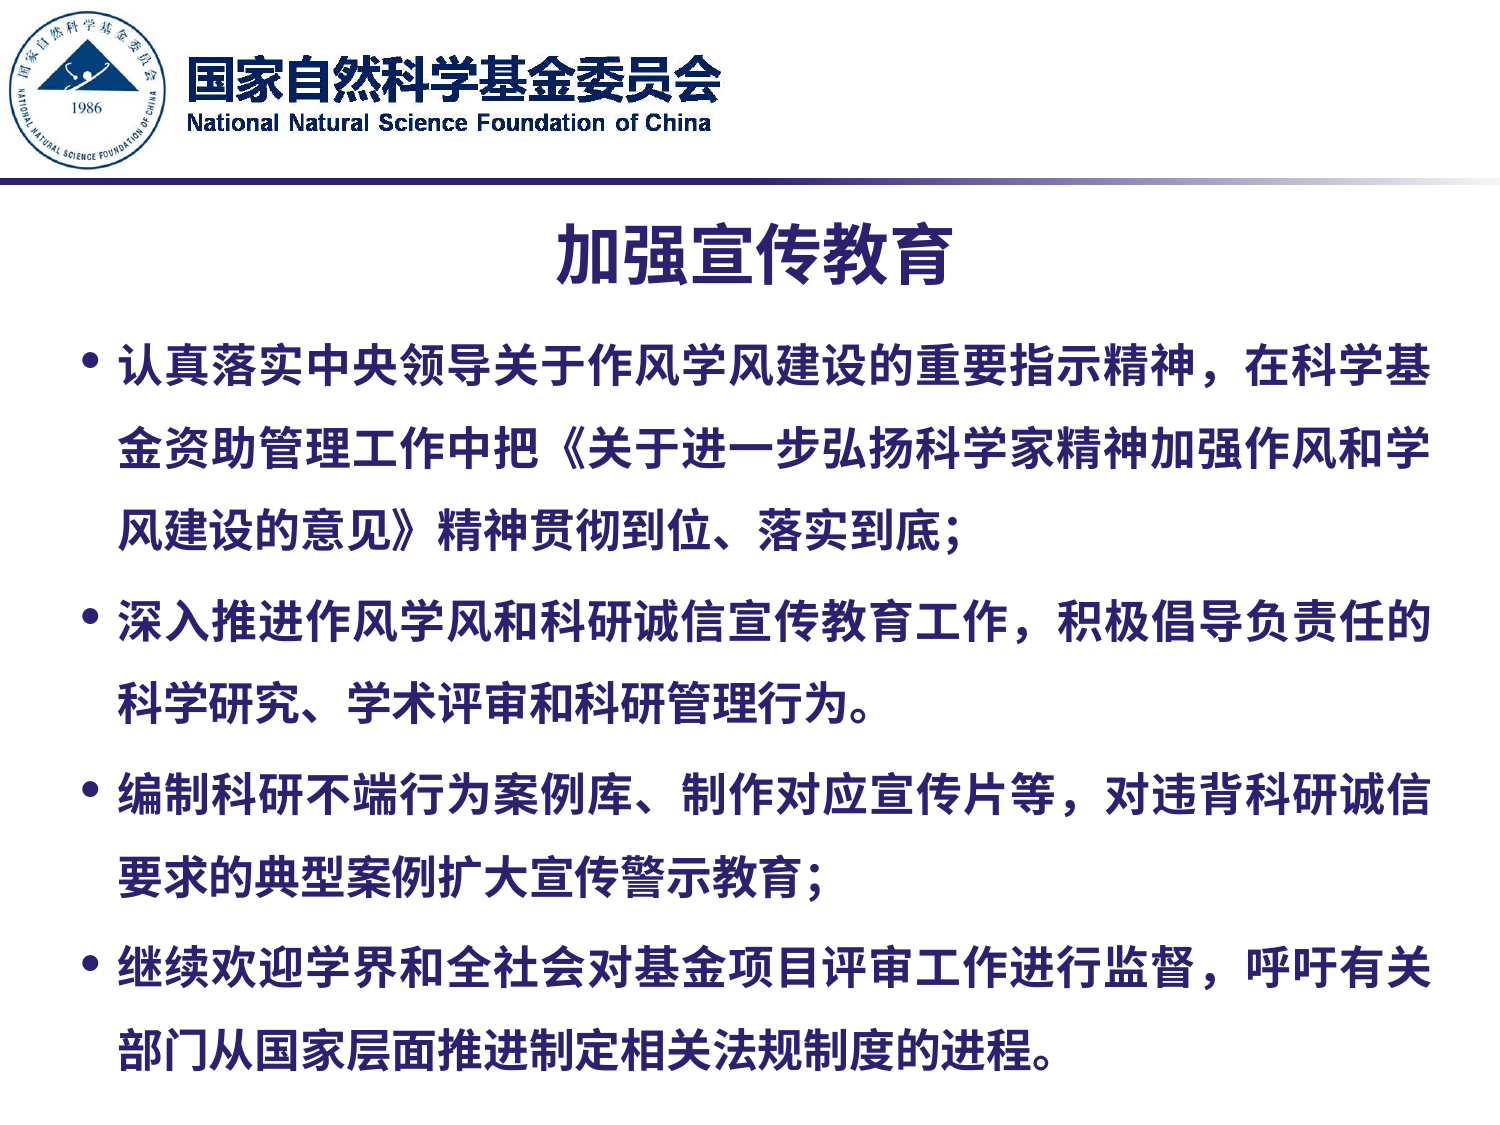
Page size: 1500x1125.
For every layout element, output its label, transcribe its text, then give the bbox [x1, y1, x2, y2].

list 认真落实中央领导关于作风学风建设的重要指示精神，在科学基金资助管理工作中把《关于进一步弘扬科学家精神加强作风和学风建设的意见》精神贯彻到位、落实到底； 深入推进作风学风和科研诚信宣传教育工作，积极倡导负责任的科学研究、学术评审和科研管理行为。 编制科研不端行为案例库、制作对应宣传片等，对违背科研诚信要求的典型案例扩大宣传警示教育； 继续欢迎学界和全社会对基金项目评审工作进行监督，呼吁有关部门从国家层面推进制定相关法规制度的进程。 [64, 301, 1448, 1091]
title 加强宣传教育 [64, 202, 1448, 294]
picture [4, 8, 750, 173]
